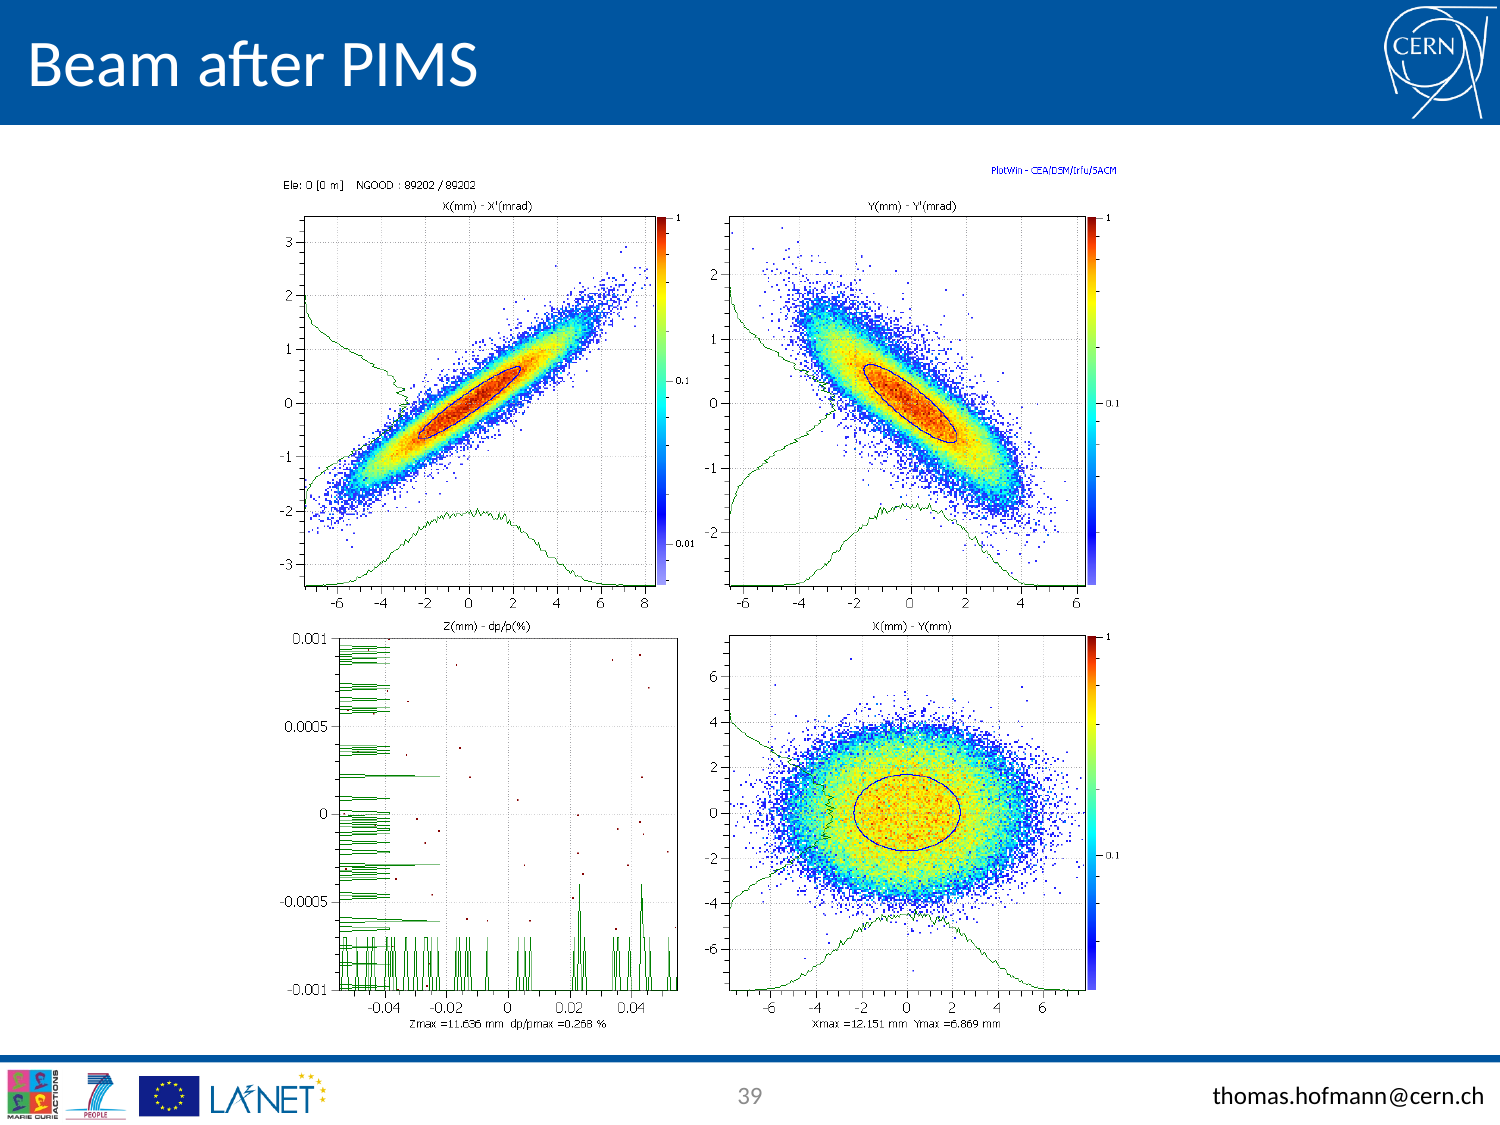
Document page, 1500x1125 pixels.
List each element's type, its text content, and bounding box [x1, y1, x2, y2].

slide_number 39 [0, 1065, 1500, 1125]
picture [1384, 5, 1497, 119]
picture [274, 162, 1126, 1035]
title Beam after PIMS [12, 12, 1225, 108]
